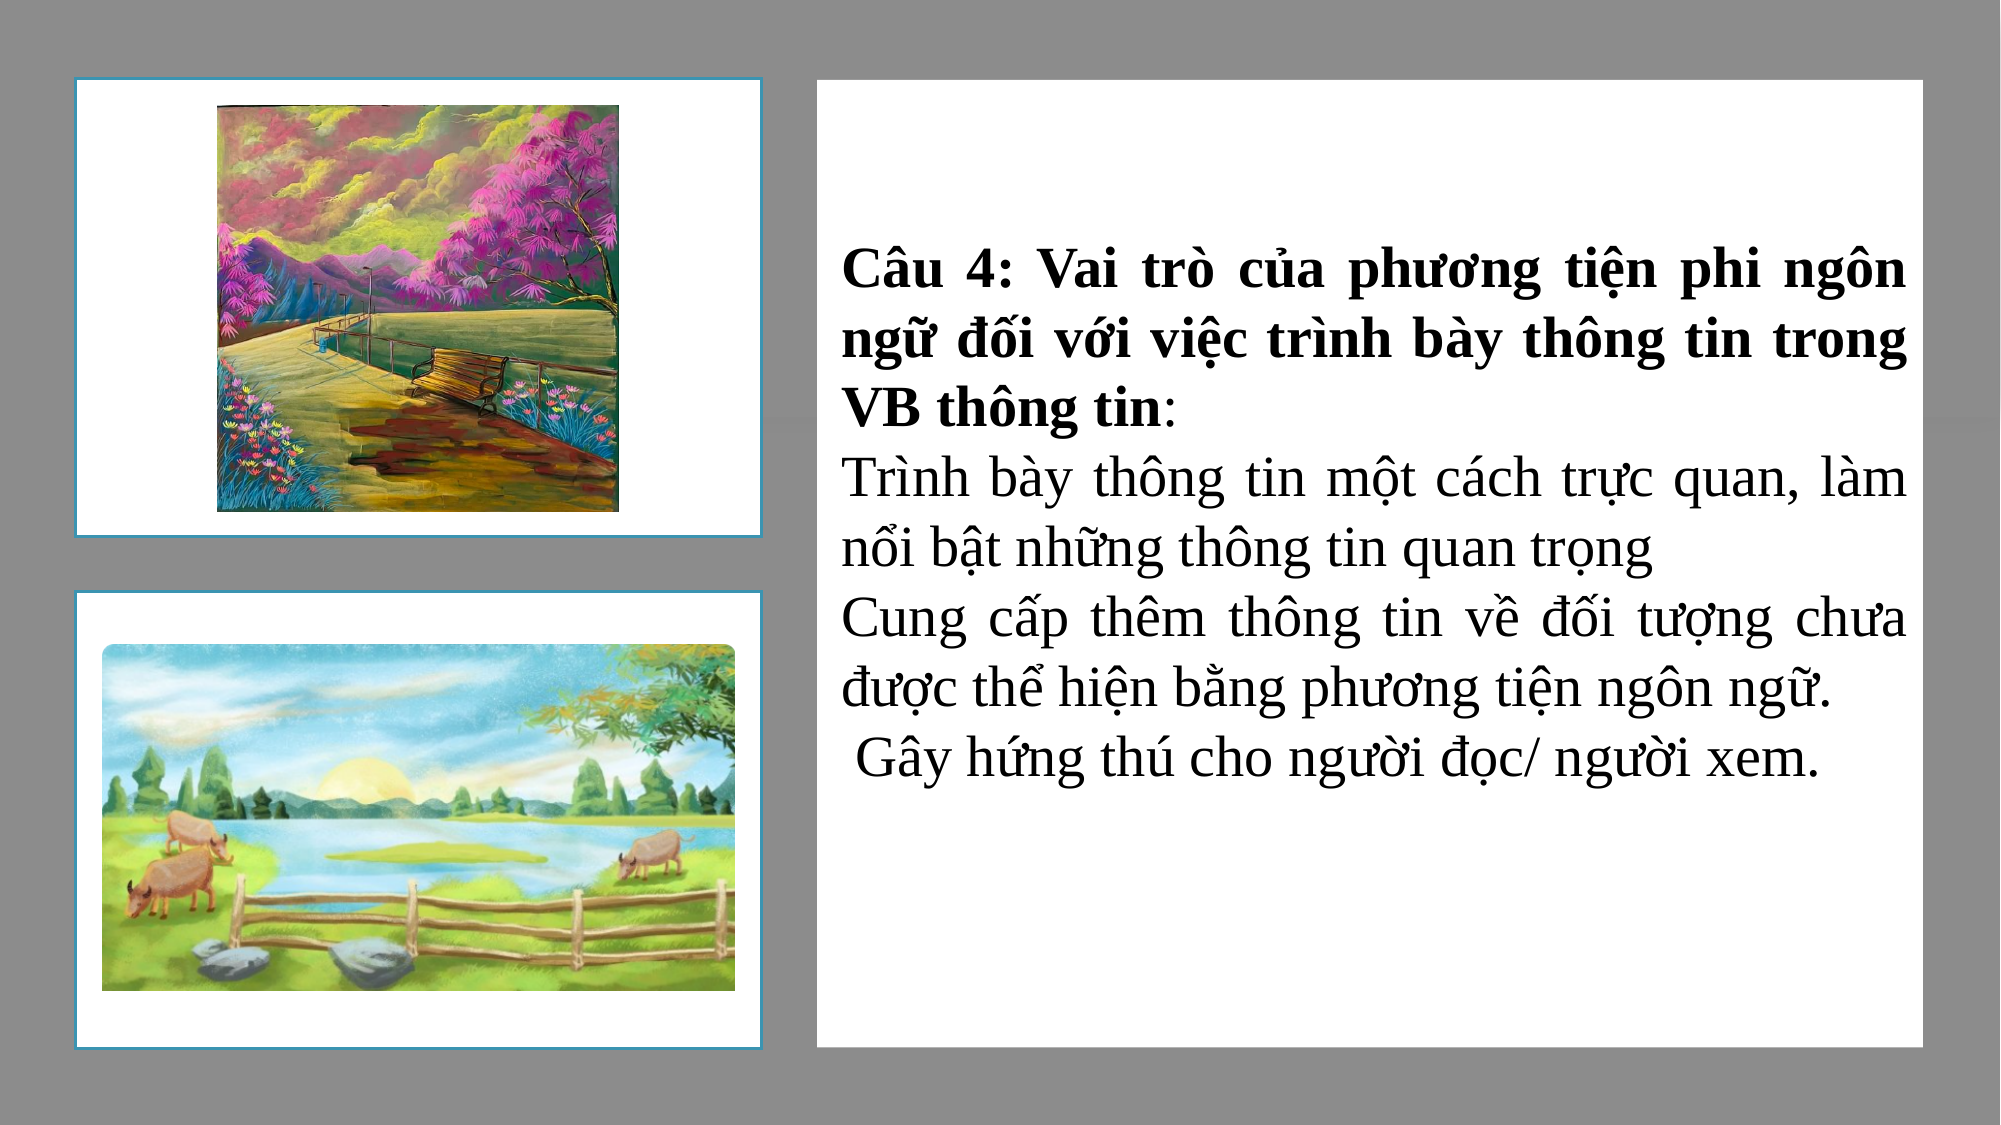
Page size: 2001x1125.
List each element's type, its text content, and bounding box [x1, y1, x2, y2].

text_box [0, 0, 2000, 1125]
text_box [75, 590, 762, 1049]
text_box [75, 78, 762, 537]
text_box Câu 4: Vai trò của phương tiện phi ngôn ngữ đối với việc trình bày thông tin trong VB thông tin: Trình bày thông tin một cách trực quan, làm nổi bật những thông tin quan trọng Cung cấp thêm thông tin về đối tượng chưa được thể hiện bằng phương tiện ngôn ngữ. Gây hứng thú cho người đọc/ người xem. [826, 221, 1923, 796]
picture [102, 644, 735, 991]
picture [217, 105, 619, 512]
text_box [816, 79, 1924, 1048]
